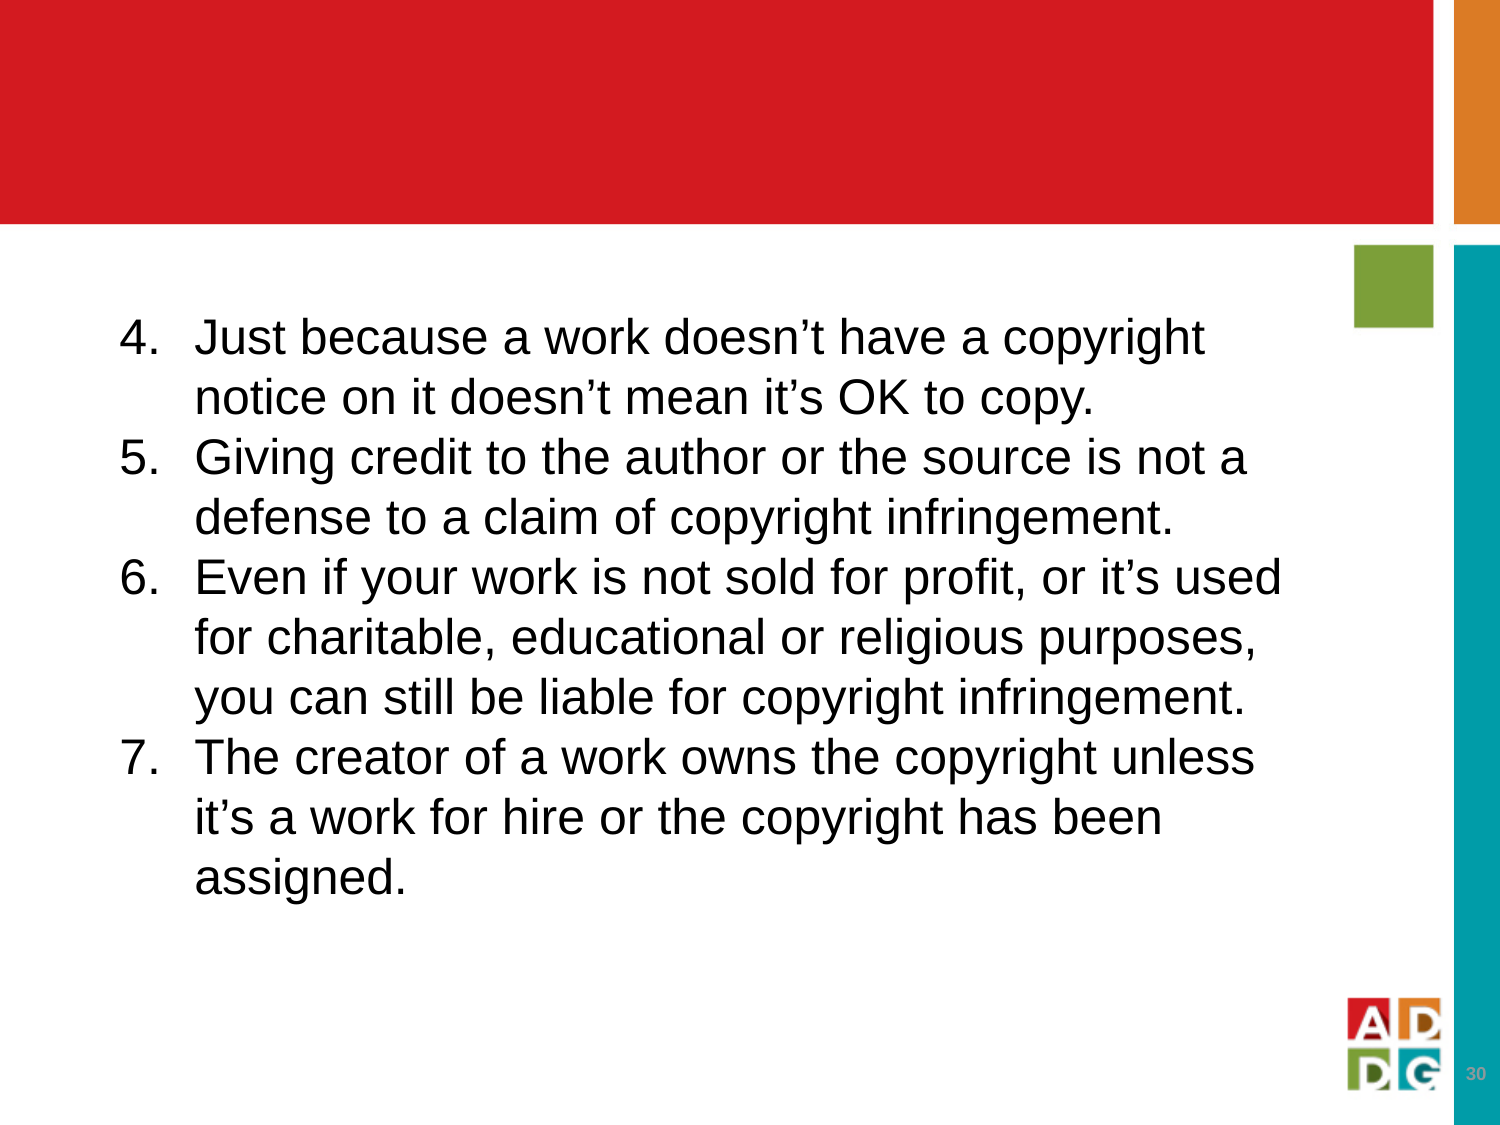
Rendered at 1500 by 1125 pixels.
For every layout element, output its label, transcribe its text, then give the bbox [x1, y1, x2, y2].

picture [0, 0, 1500, 1125]
text_box Just because a work doesn’t have a copyright notice on it doesn’t mean it’s OK to copy. Giving credit to the author or the source is not a defense to a claim of copyright infringement. Even if your work is not sold for profit, or it’s used for charitable, educational or religious purposes, you can still be liable for copyright infringement. The creator of a work owns the copyright unless it’s a work for hire or the copyright has been assigned. [104, 296, 1316, 912]
slide_number 30 [1452, 1042, 1500, 1103]
